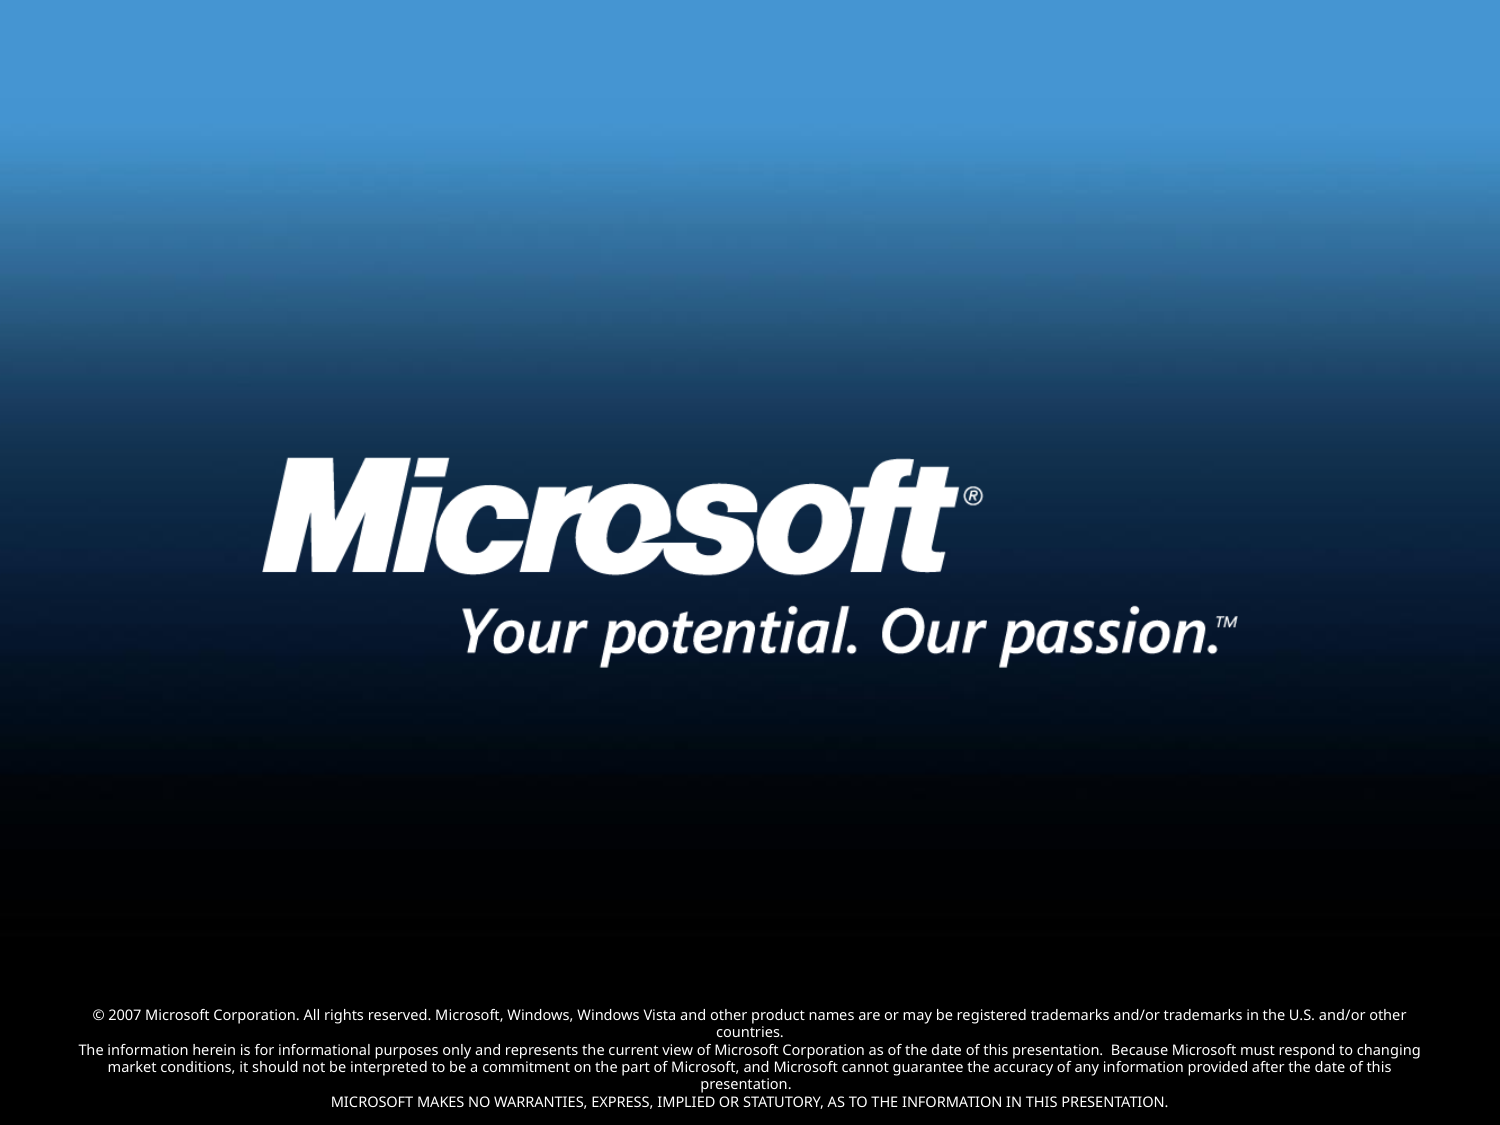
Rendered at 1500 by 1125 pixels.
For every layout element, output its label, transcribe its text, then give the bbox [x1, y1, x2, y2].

text_box © 2007 Microsoft Corporation. All rights reserved. Microsoft, Windows, Windows Vista and other product names are or may be registered trademarks and/or trademarks in the U.S. and/or other countries. The information herein is for informational purposes only and represents the current view of Microsoft Corporation as of the date of this presentation. Because Microsoft must respond to changing market conditions, it should not be interpreted to be a commitment on the part of Microsoft, and Microsoft cannot guarantee the accuracy of any information provided after the date of this presentation. MICROSOFT MAKES NO WARRANTIES, EXPRESS, IMPLIED OR STATUTORY, AS TO THE INFORMATION IN THIS PRESENTATION. [62, 997, 1438, 1118]
picture [0, 0, 1500, 1125]
